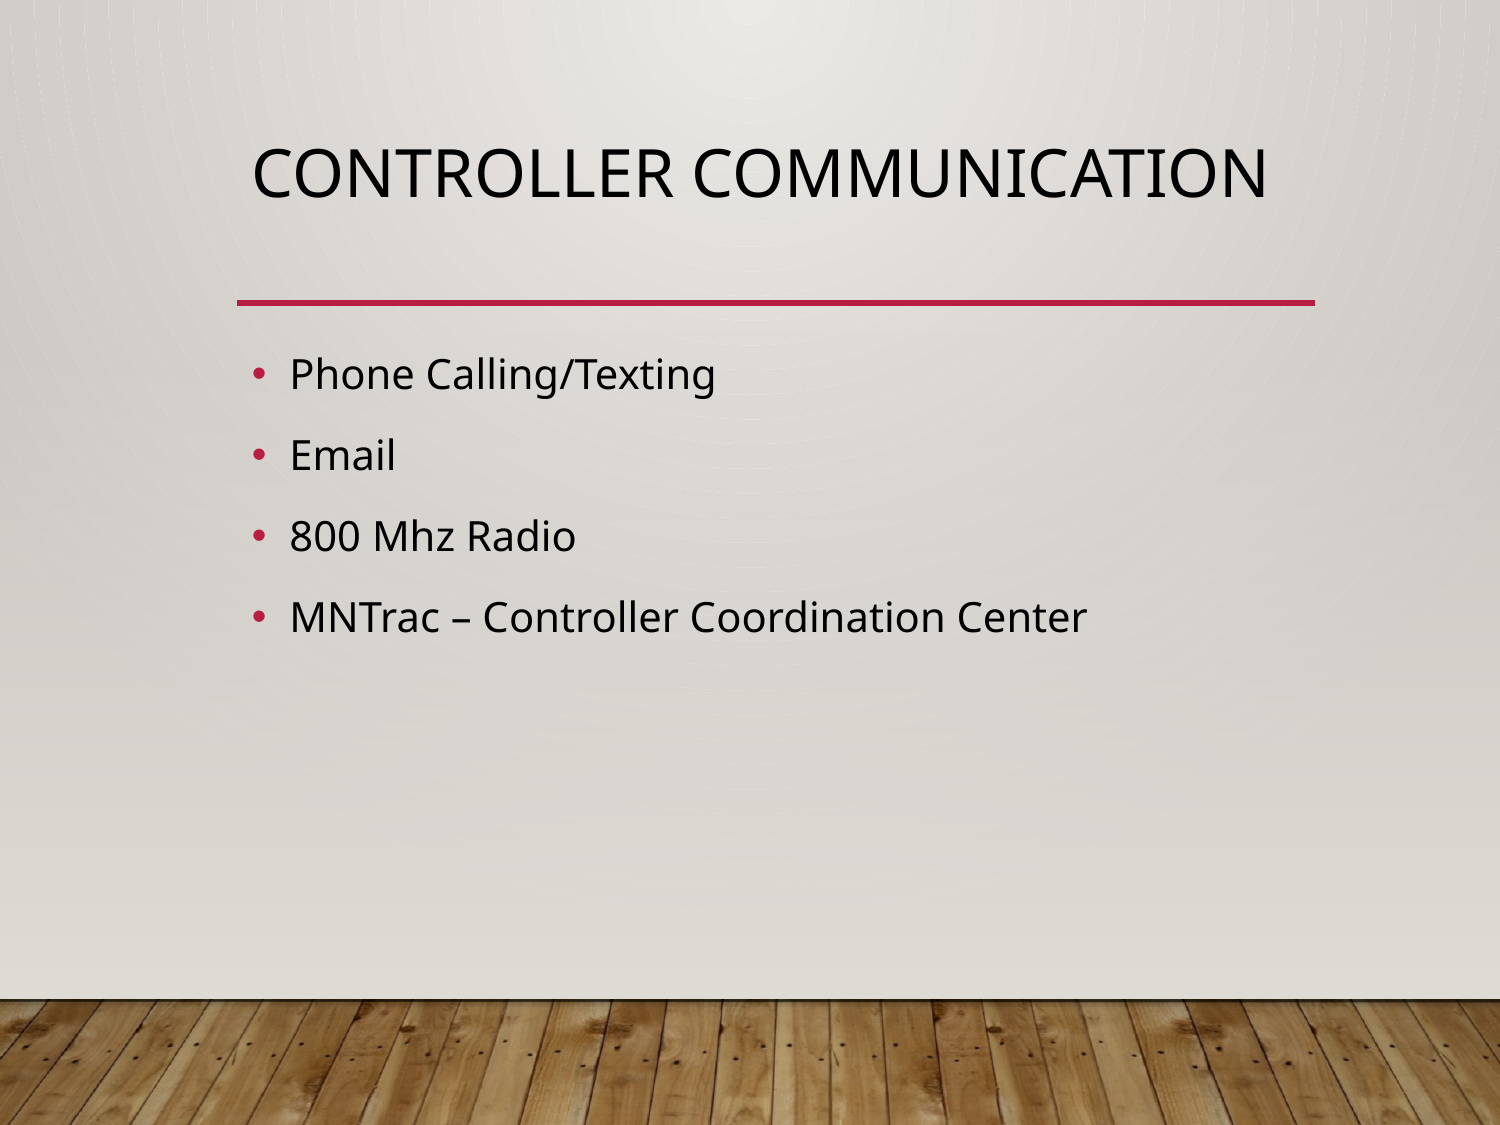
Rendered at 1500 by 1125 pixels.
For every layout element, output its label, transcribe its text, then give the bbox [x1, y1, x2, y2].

list Phone Calling/Texting Email 800 Mhz Radio MNTrac – Controller Coordination Center [236, 330, 1315, 897]
title Controller Communication [236, 131, 1315, 305]
picture [0, 999, 1500, 1125]
